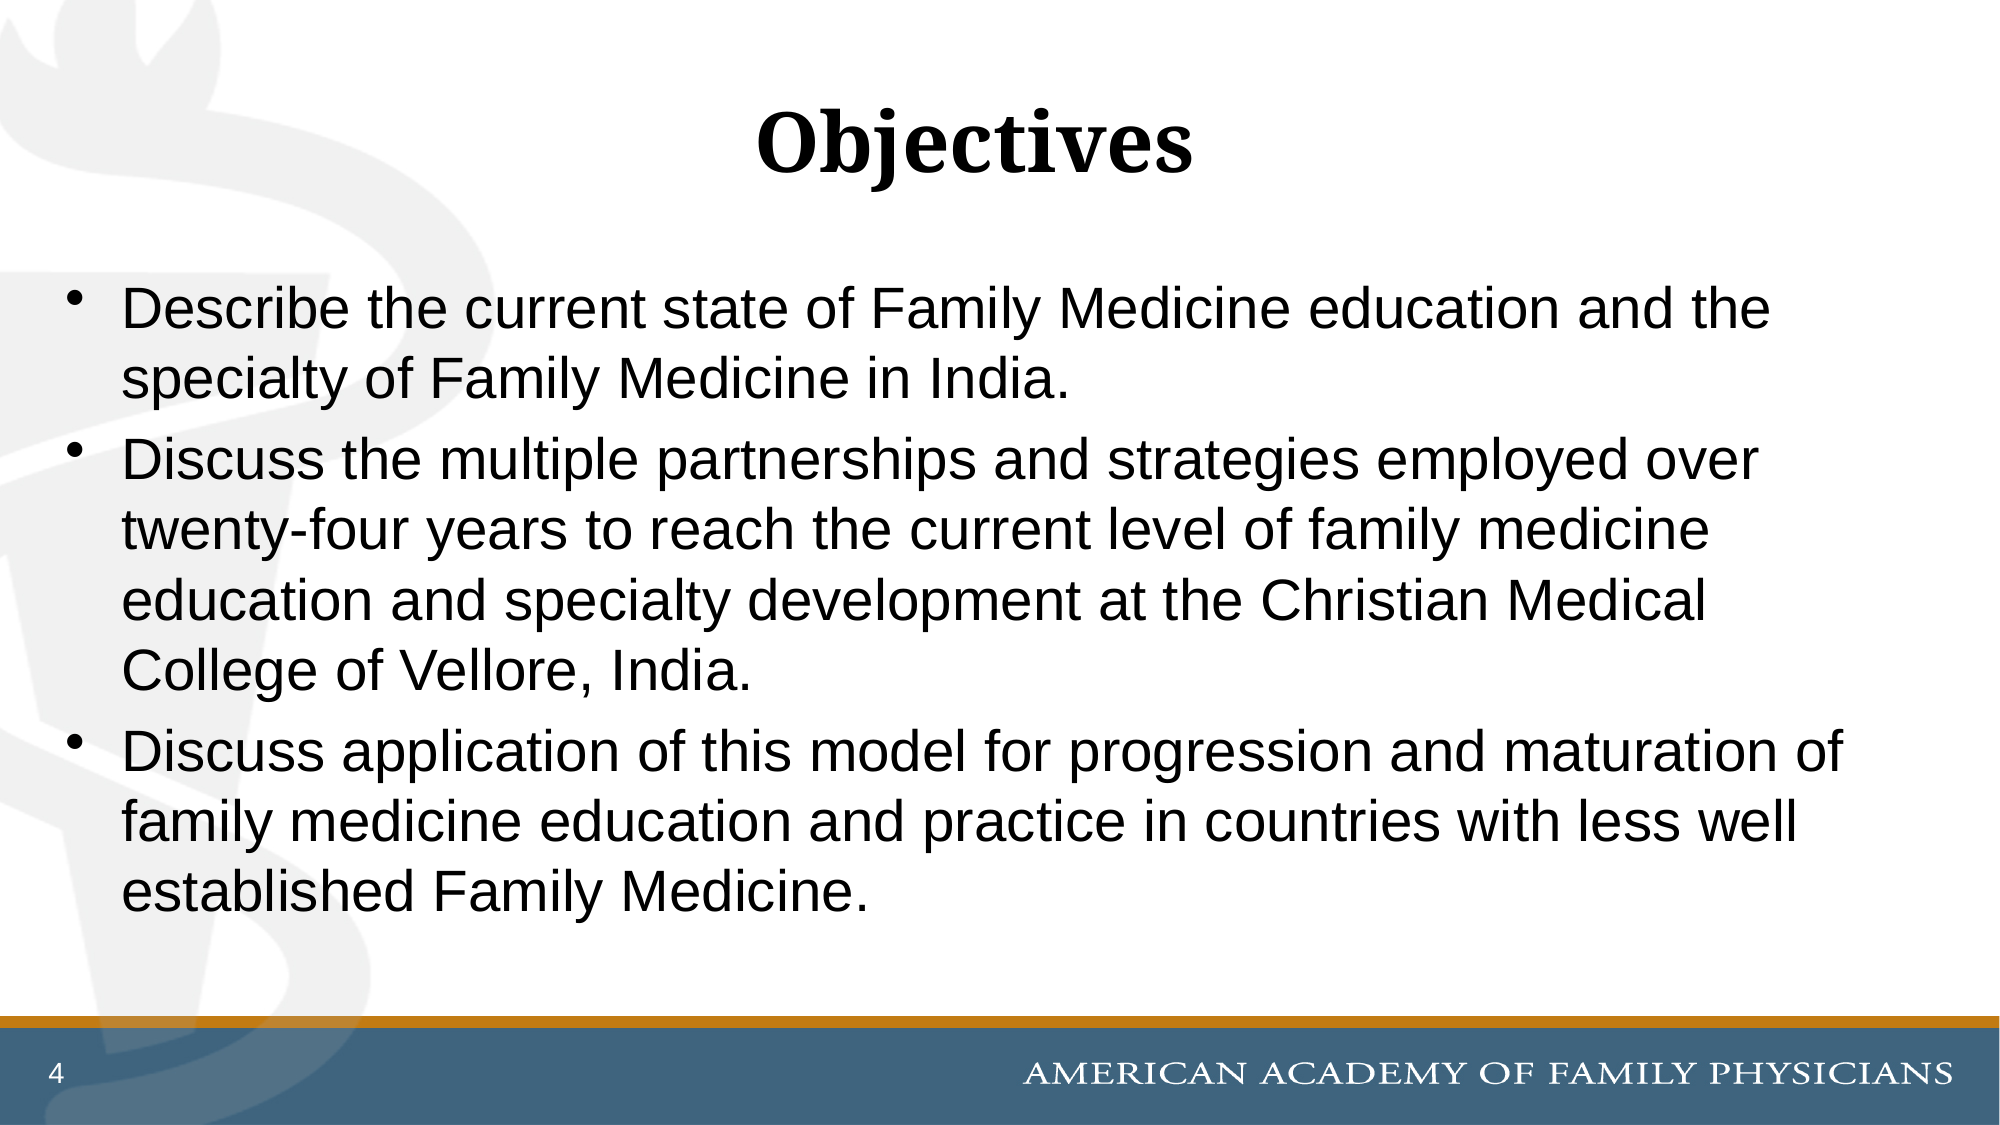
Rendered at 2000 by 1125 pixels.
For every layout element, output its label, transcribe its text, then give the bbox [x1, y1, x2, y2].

picture [0, 0, 2000, 1125]
list Describe the current state of Family Medicine education and the specialty of Family Medicine in India. Discuss the multiple partnerships and strategies employed over twenty-four years to reach the current level of family medicine education and specialty development at the Christian Medical College of Vellore, India. Discuss application of this model for progression and maturation of family medicine education and practice in countries with less well established Family Medicine. [49, 262, 1900, 1005]
slide_number 4 [33, 1046, 150, 1125]
title Objectives [49, 45, 1900, 233]
